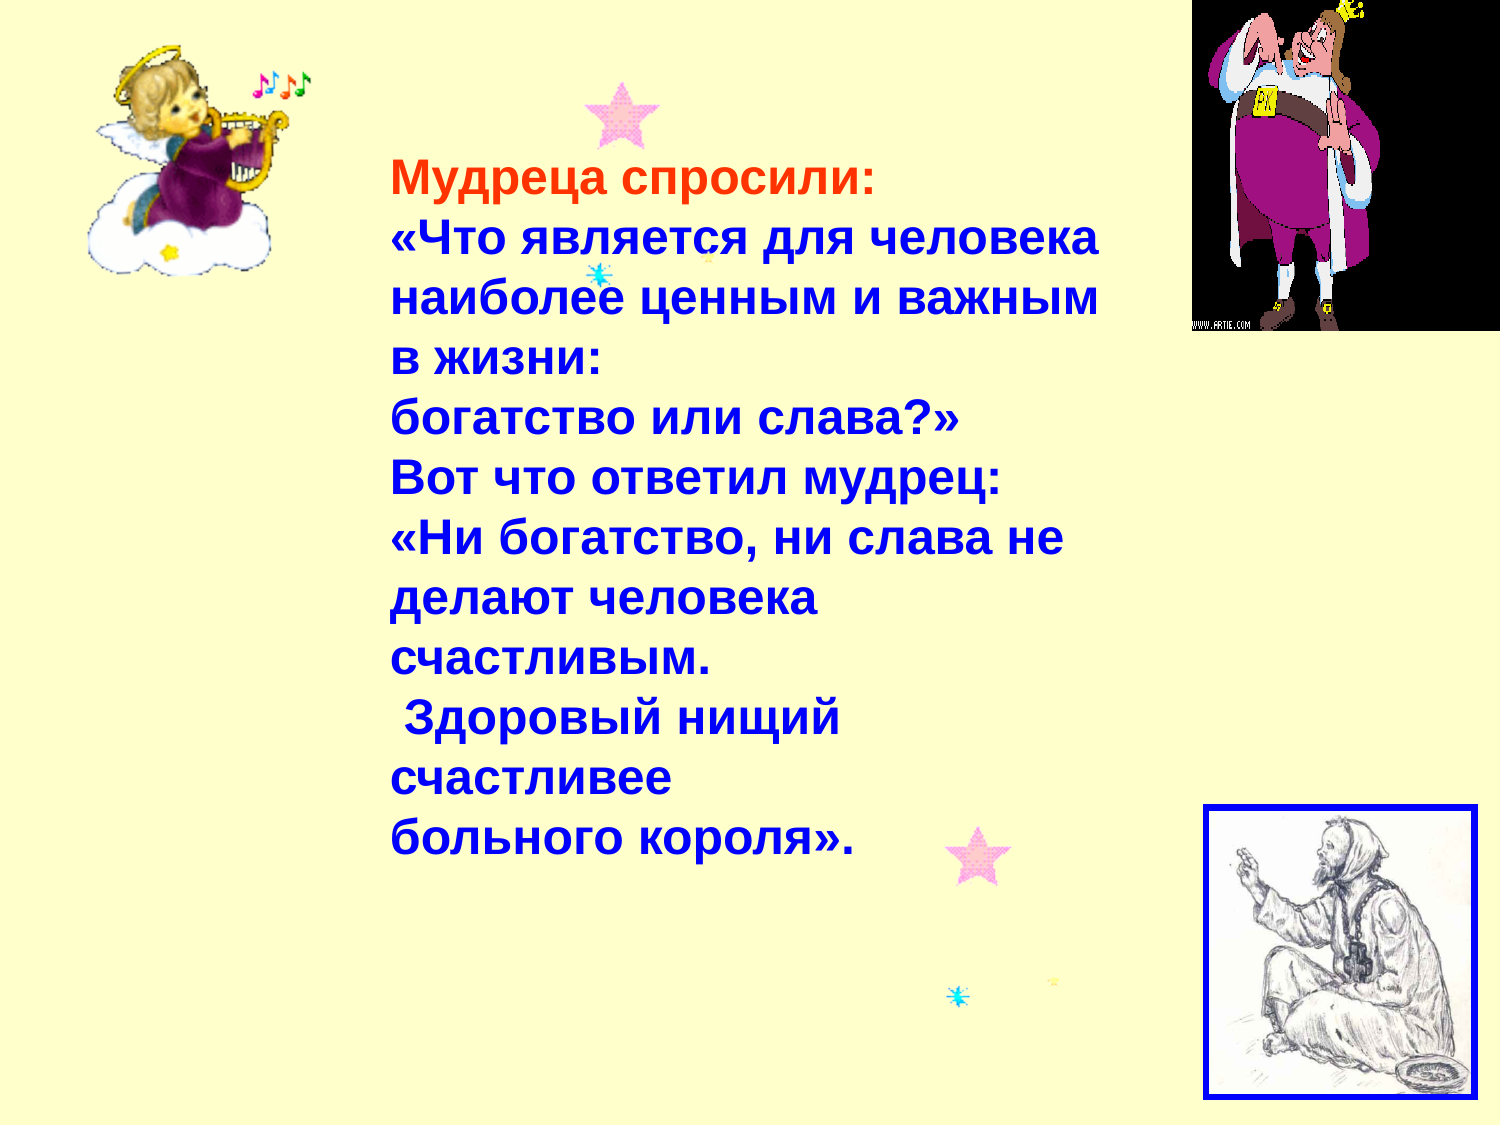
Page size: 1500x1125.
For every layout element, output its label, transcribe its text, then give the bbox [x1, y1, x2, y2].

picture [48, 14, 348, 309]
picture [1192, 0, 1500, 331]
picture [537, 77, 780, 304]
picture [903, 823, 1117, 1022]
text_box Мудреца спросили: «Что является для человека наиболее ценным и важным в жизни: богатство или слава?» Вот что ответил мудрец: «Ни богатство, ни слава не делают человека счастливым. Здоровый нищий счастливее больного короля». [374, 137, 1125, 873]
picture [1208, 810, 1472, 1095]
